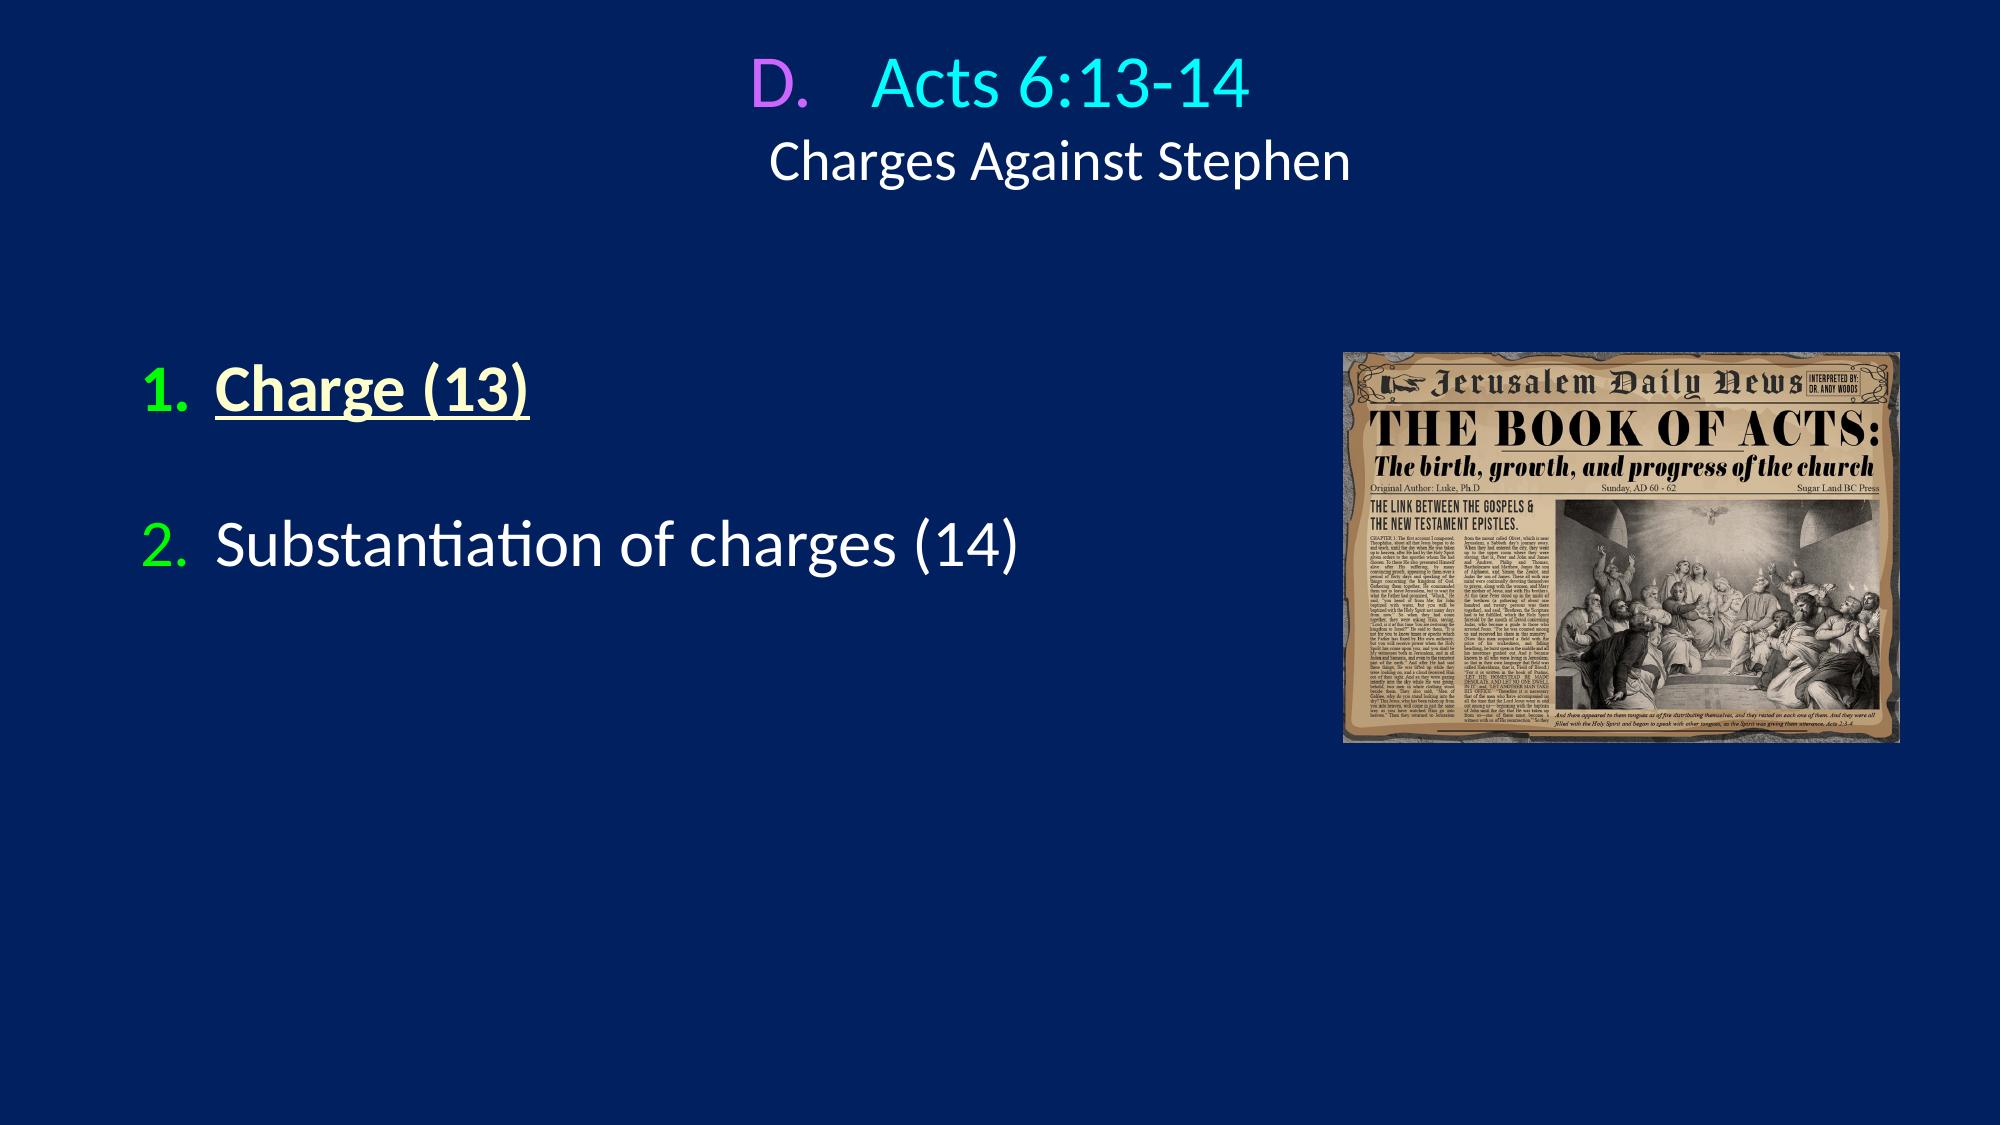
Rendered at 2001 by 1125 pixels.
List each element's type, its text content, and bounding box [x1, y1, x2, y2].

picture [1343, 352, 1900, 743]
list Charge (13) Substantiation of charges (14) [125, 337, 1288, 743]
title Acts 6:13-14 Charges Against Stephen [449, 37, 1551, 188]
